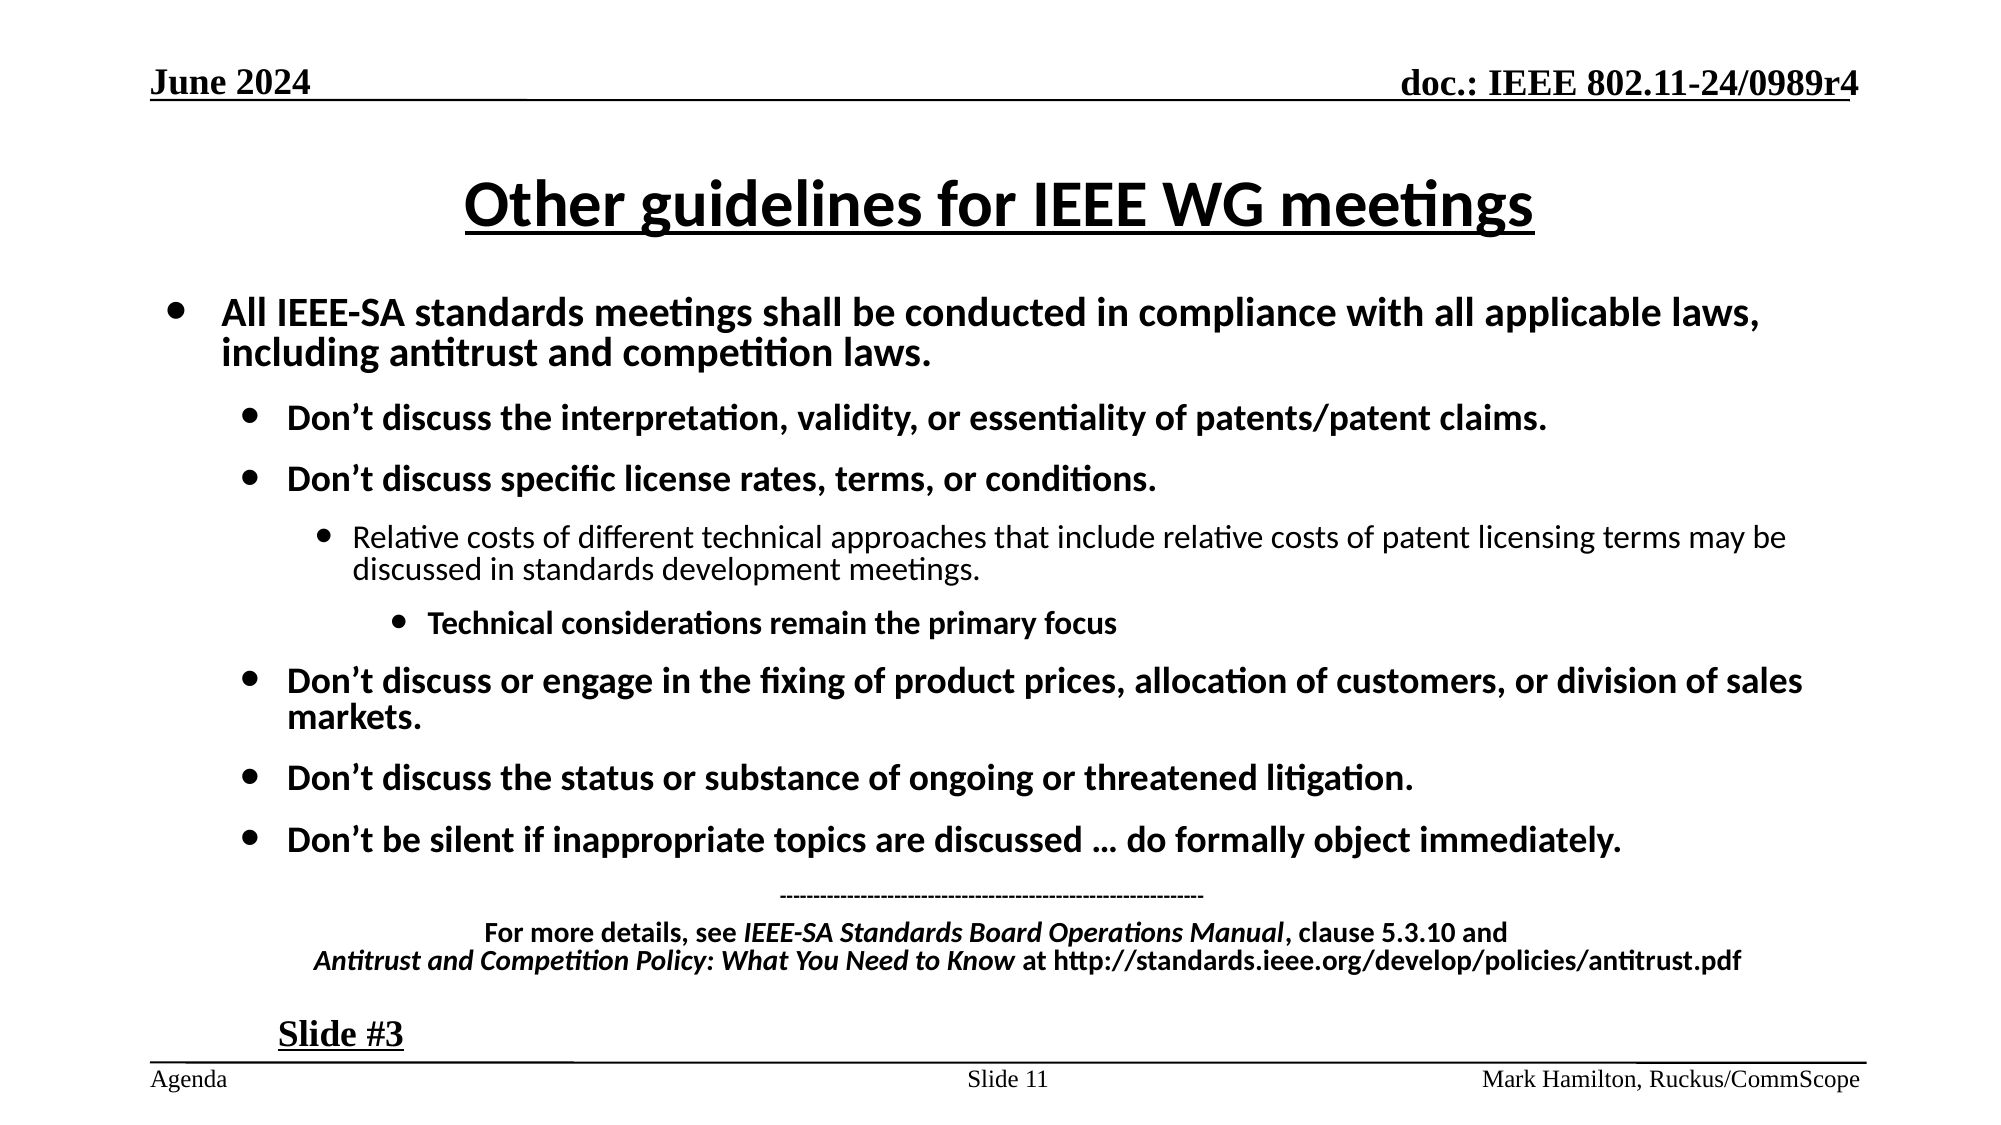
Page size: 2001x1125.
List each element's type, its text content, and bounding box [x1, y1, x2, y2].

title Other guidelines for IEEE WG meetings [149, 112, 1850, 286]
list All IEEE-SA standards meetings shall be conducted in compliance with all applicable laws, including antitrust and competition laws. Don’t discuss the interpretation, validity, or essentiality of patents/patent claims. Don’t discuss specific license rates, terms, or conditions. Relative costs of different technical approaches that include relative costs of patent licensing terms may be discussed in standards development meetings. Technical considerations remain the primary focus Don’t discuss or engage in the fixing of product prices, allocation of customers, or division of sales markets. Don’t discuss the status or substance of ongoing or threatened litigation. Don’t be silent if inappropriate topics are discussed … do formally object immediately. --------------------------------------------------------------- For more details, see IEEE-SA Standards Board Operations Manual, clause 5.3.10 and Antitrust and Competition Policy: What You Need to Know at http://standards.ieee.org/develop/policies/antitrust.pdf [149, 286, 1850, 1000]
slide_number Slide 11 [950, 1061, 1067, 1123]
text_box Slide #3 [263, 1001, 420, 1062]
